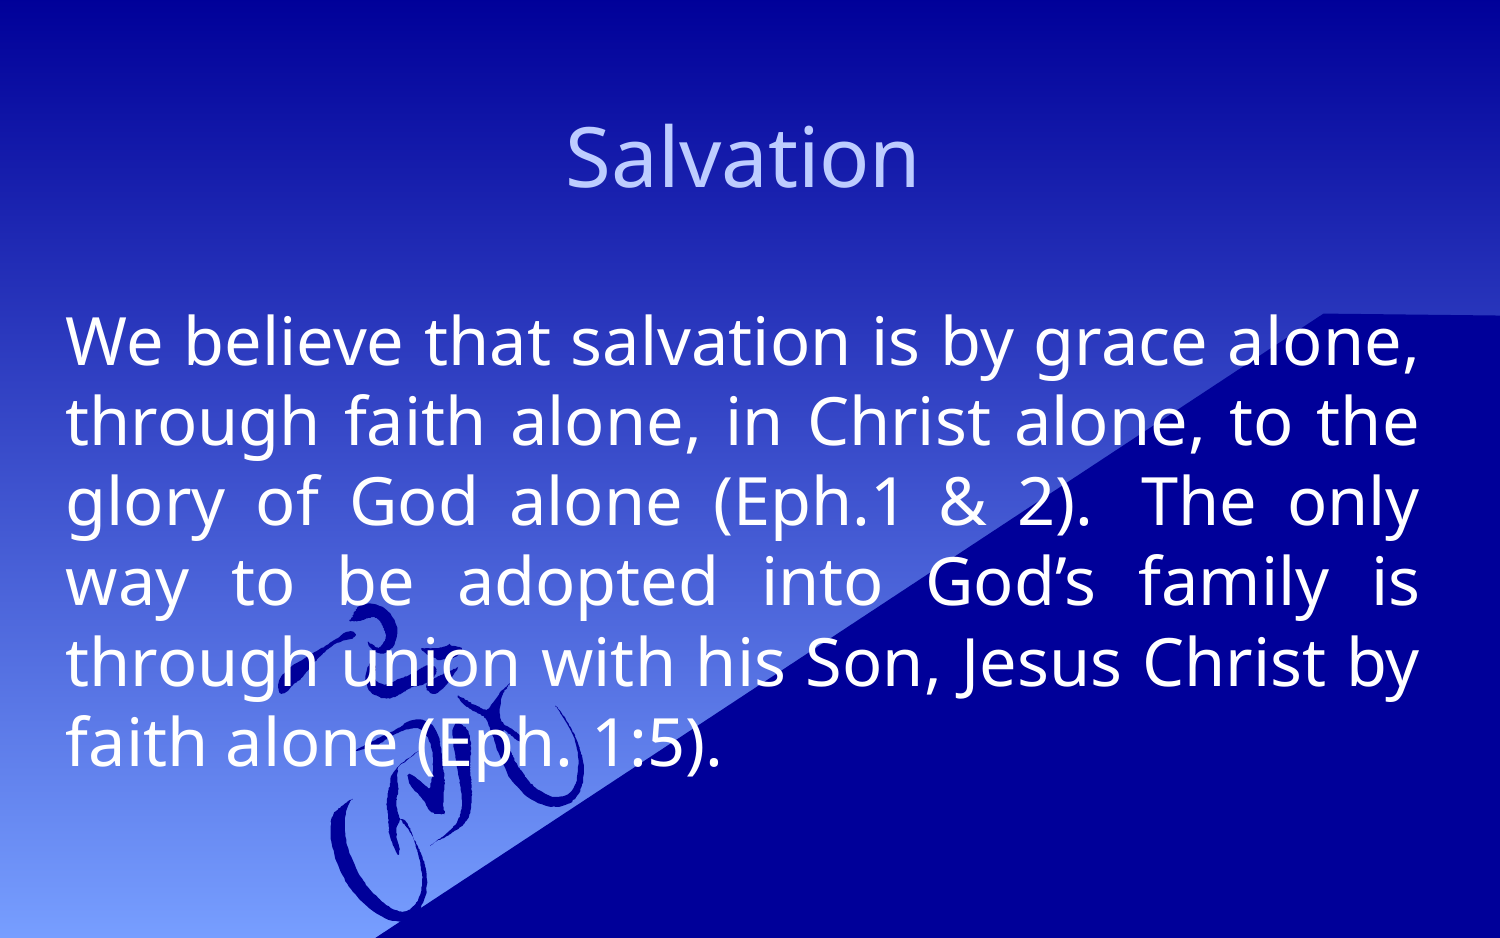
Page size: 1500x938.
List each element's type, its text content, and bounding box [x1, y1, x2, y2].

subtitle Salvation We believe that salvation is by grace alone, through faith alone, in Christ alone, to the glory of God alone (Eph.1 & 2). The only way to be adopted into God’s family is through union with his Son, Jesus Christ by faith alone (Eph. 1:5). [49, 0, 1438, 938]
